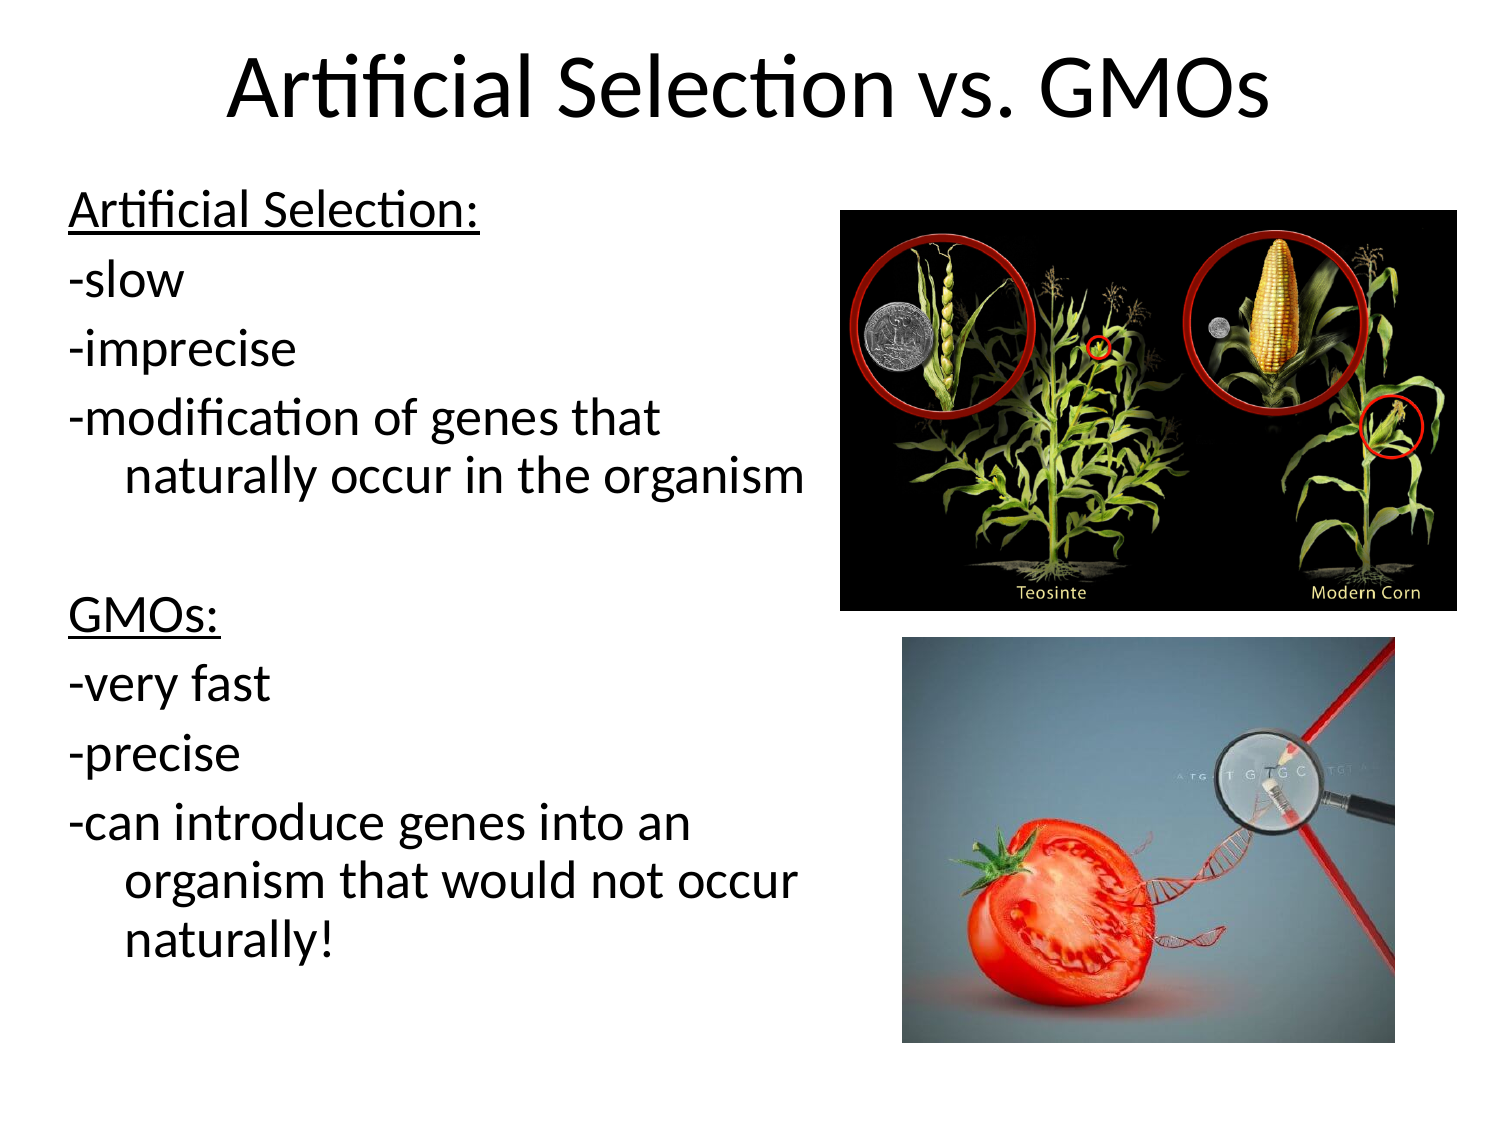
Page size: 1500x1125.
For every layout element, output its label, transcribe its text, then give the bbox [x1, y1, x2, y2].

picture [840, 210, 1457, 612]
picture [902, 637, 1395, 1043]
list Artificial Selection: -slow -imprecise -modification of genes that naturally occur in the organism GMOs: -very fast -precise -can introduce genes into an organism that would not occur naturally! [53, 173, 841, 1049]
title Artificial Selection vs. GMOs [75, 12, 1425, 150]
